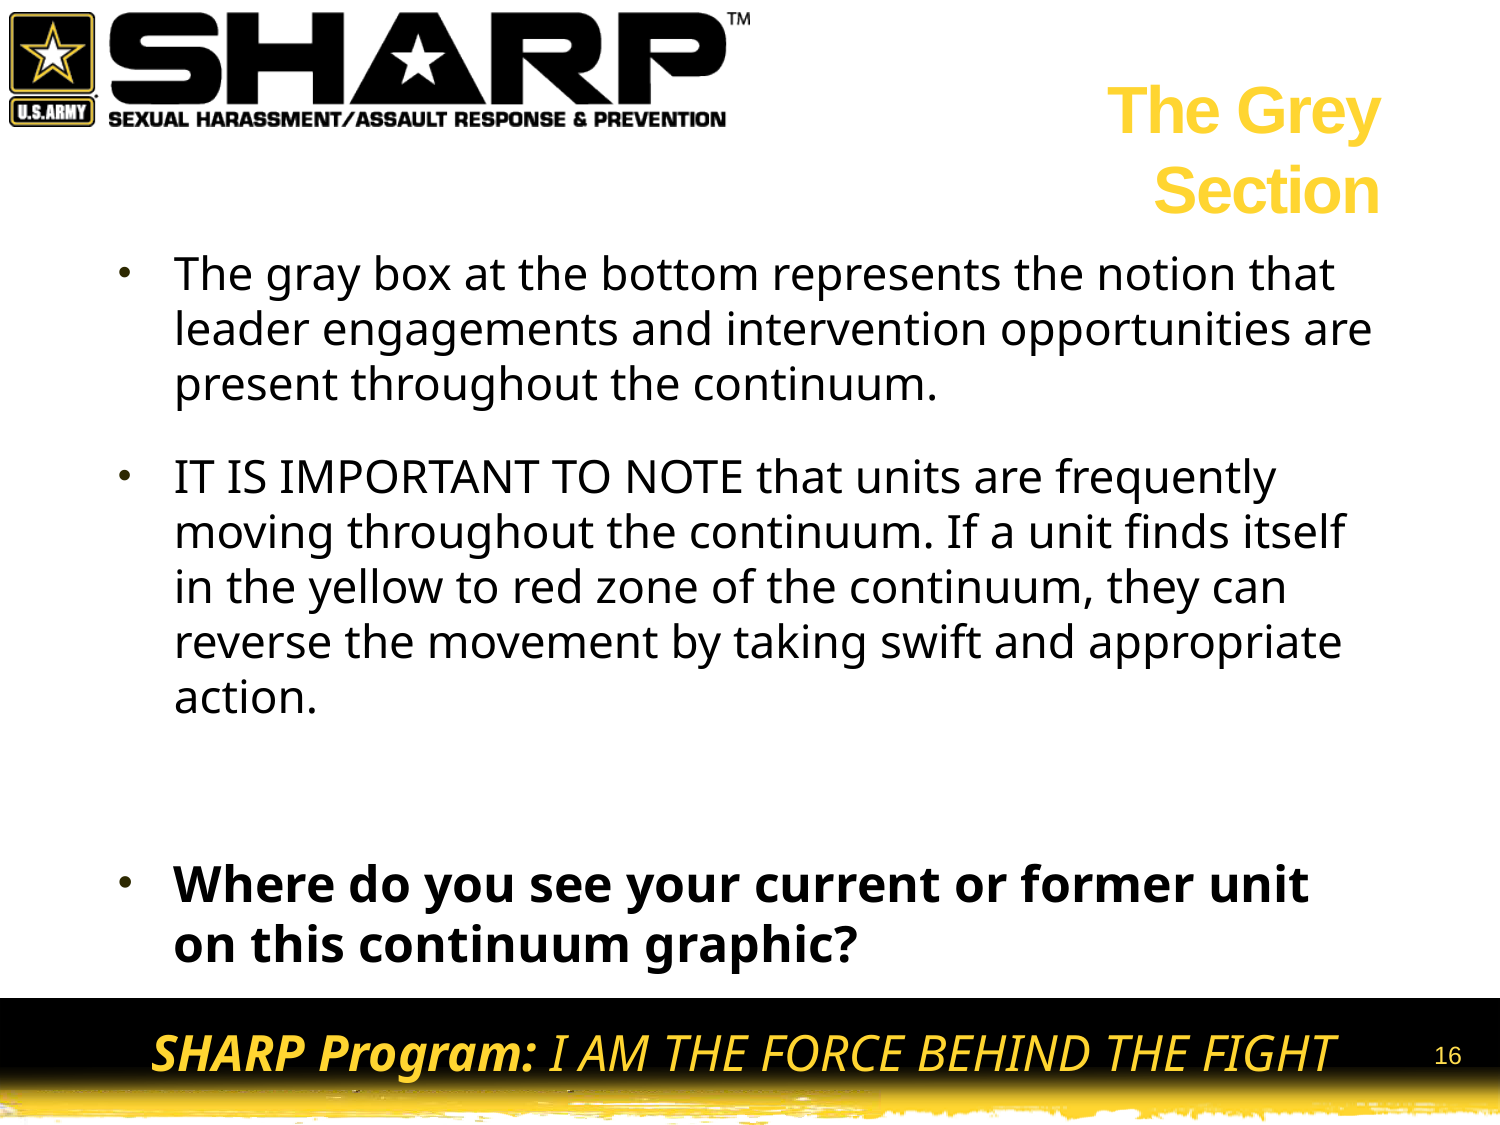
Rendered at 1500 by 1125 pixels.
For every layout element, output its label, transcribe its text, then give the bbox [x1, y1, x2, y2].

list The gray box at the bottom represents the notion that leader engagements and intervention opportunities are present throughout the continuum. IT IS IMPORTANT TO NOTE that units are frequently moving throughout the continuum. If a unit finds itself in the yellow to red zone of the continuum, they can reverse the movement by taking swift and appropriate action. Where do you see your current or former unit on this continuum graphic? [103, 237, 1397, 952]
picture [0, 998, 1500, 1125]
picture [9, 12, 750, 127]
title The Grey Section [103, 59, 1397, 237]
